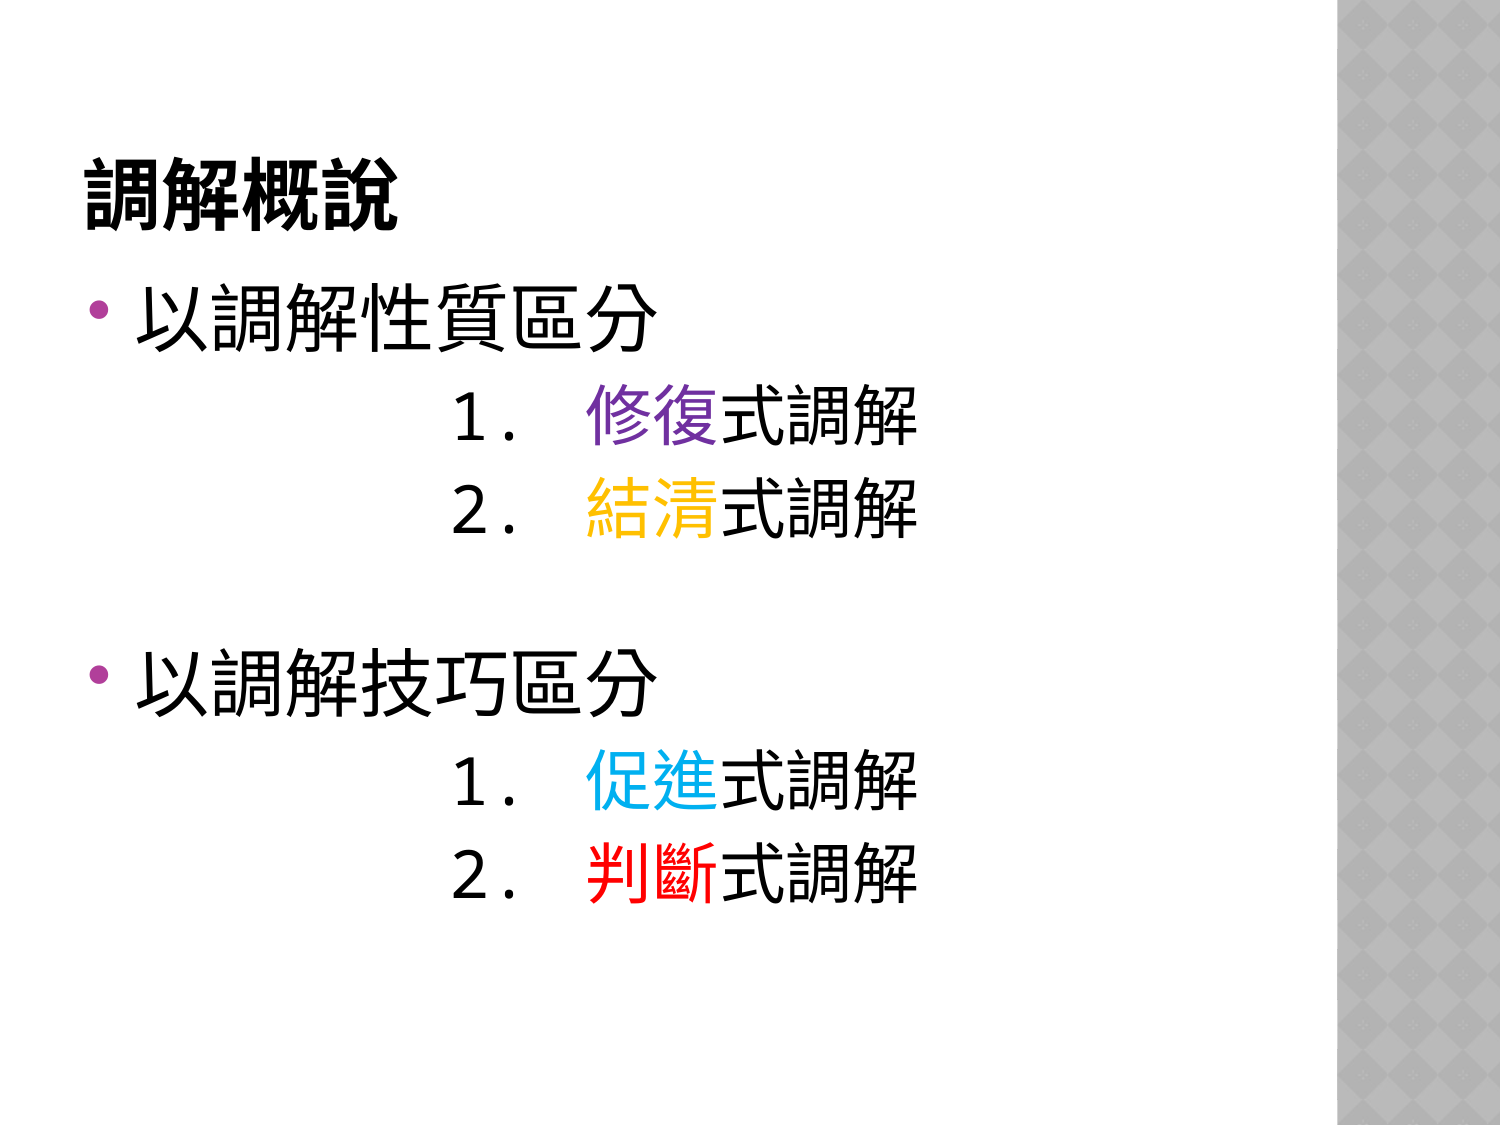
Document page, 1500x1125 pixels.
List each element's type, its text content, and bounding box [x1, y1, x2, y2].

list 以調解性質區分 1. 修復式調解 2. 結清式調解 以調解技巧區分 1. 促進式調解 2. 判斷式調解 [75, 264, 1263, 1059]
text_box [1337, 0, 1500, 1125]
title 調解概說 [75, 52, 1263, 240]
